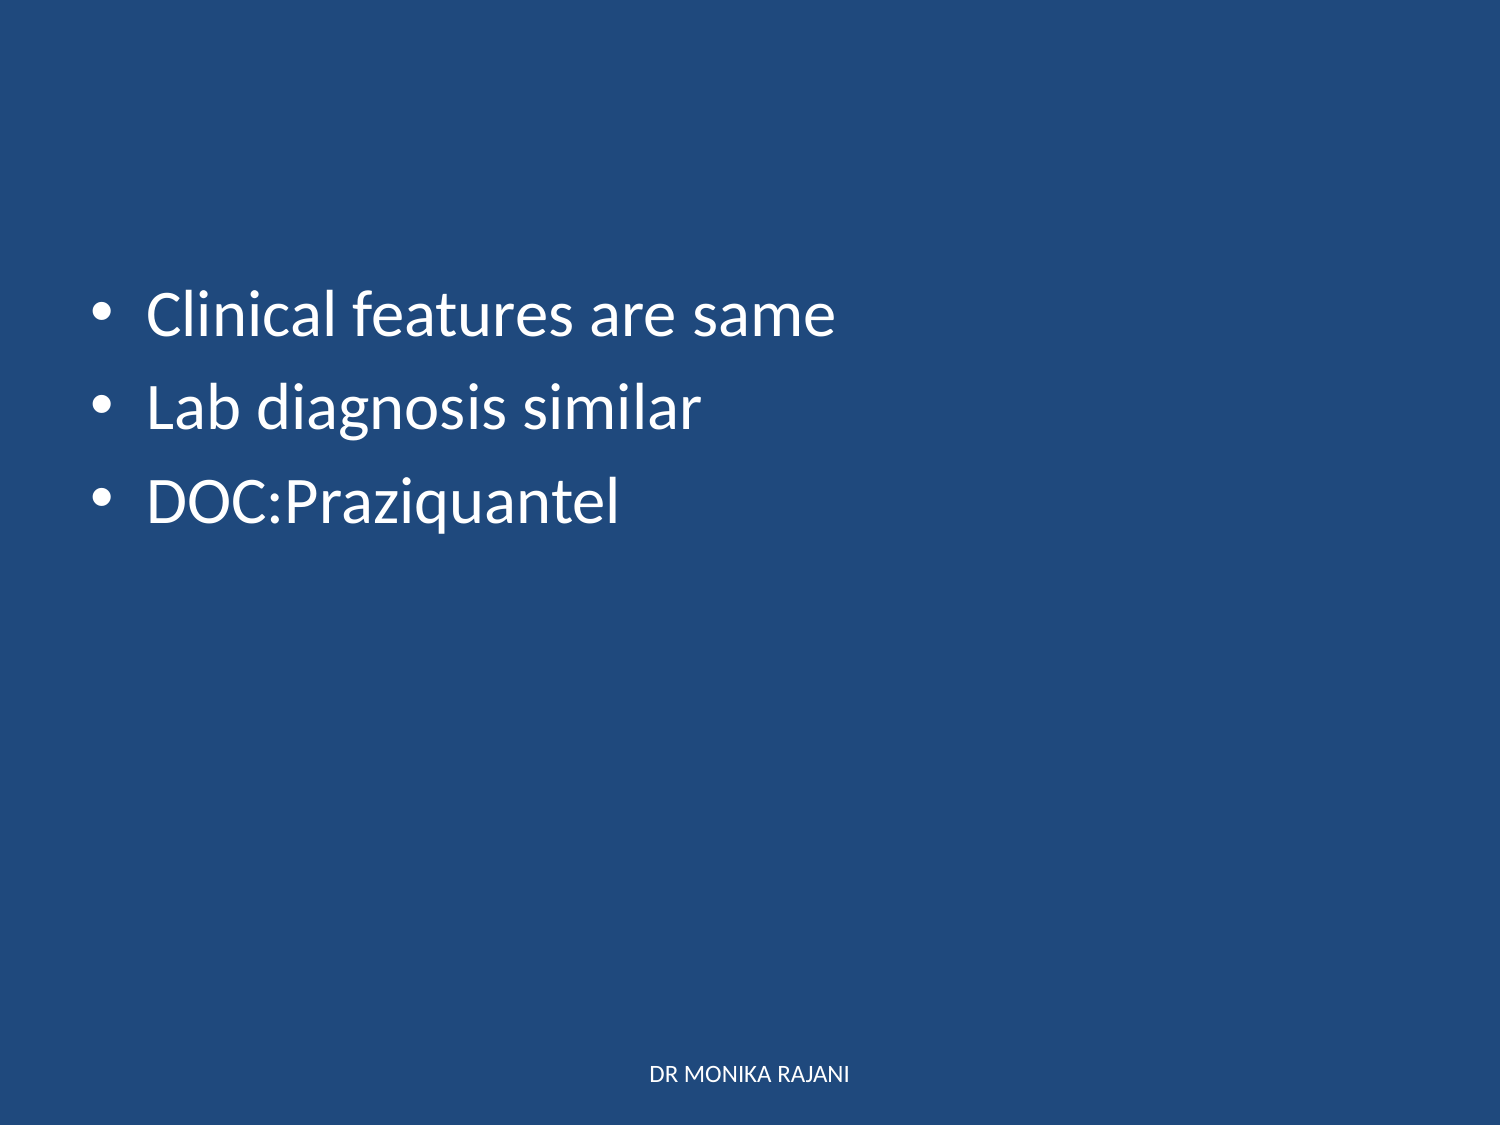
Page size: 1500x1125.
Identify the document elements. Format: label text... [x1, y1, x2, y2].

list Clinical features are same Lab diagnosis similar DOC:Praziquantel [75, 262, 1425, 1005]
footer DR MONIKA RAJANI [512, 1042, 988, 1103]
